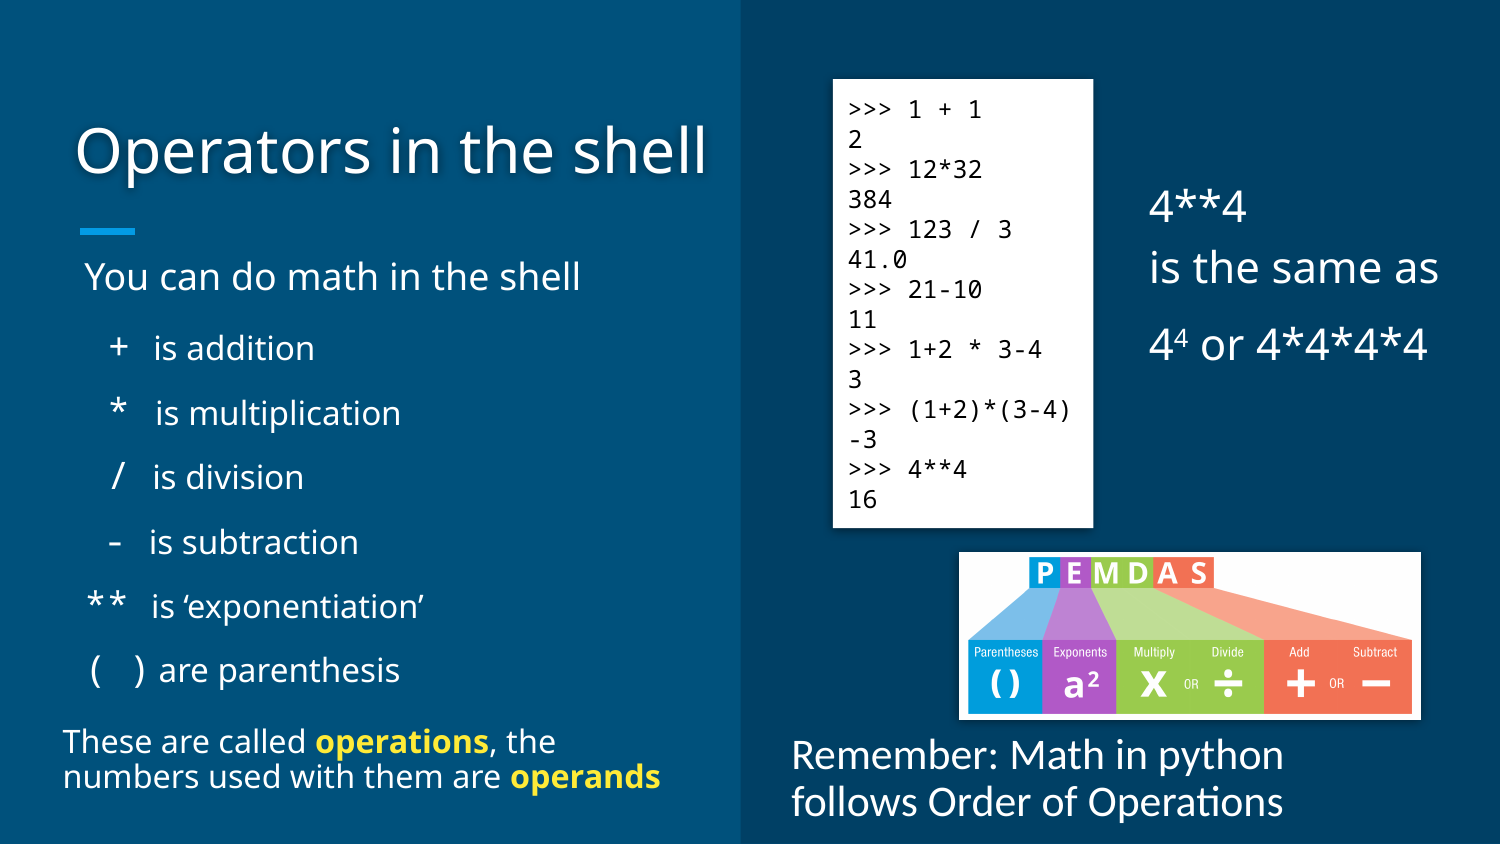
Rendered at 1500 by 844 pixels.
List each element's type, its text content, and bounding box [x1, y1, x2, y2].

text_box 4**4 is the same as 44 or 4*4*4*4 [1137, 165, 1476, 395]
title Operators in the shell [63, 91, 772, 216]
list You can do math in the shell [73, 251, 668, 309]
text_box These are called operations, the numbers used with them are operands [51, 720, 689, 835]
text_box + is addition * is multiplication / is division - is subtraction ** is ‘exponentiation’ ( ) are parenthesis [73, 308, 591, 696]
text_box [740, 0, 1500, 844]
text_box Remember: Math in python follows Order of Operations [780, 726, 1418, 841]
picture [958, 551, 1422, 721]
text_box >>> 1 + 1 2 >>> 12*32 384 >>> 123 / 3 41.0 >>> 21-10 11 >>> 1+2 * 3-4 3 >>> (1+2)*(3-4) -3 >>> 4**4 16 [832, 79, 1094, 529]
